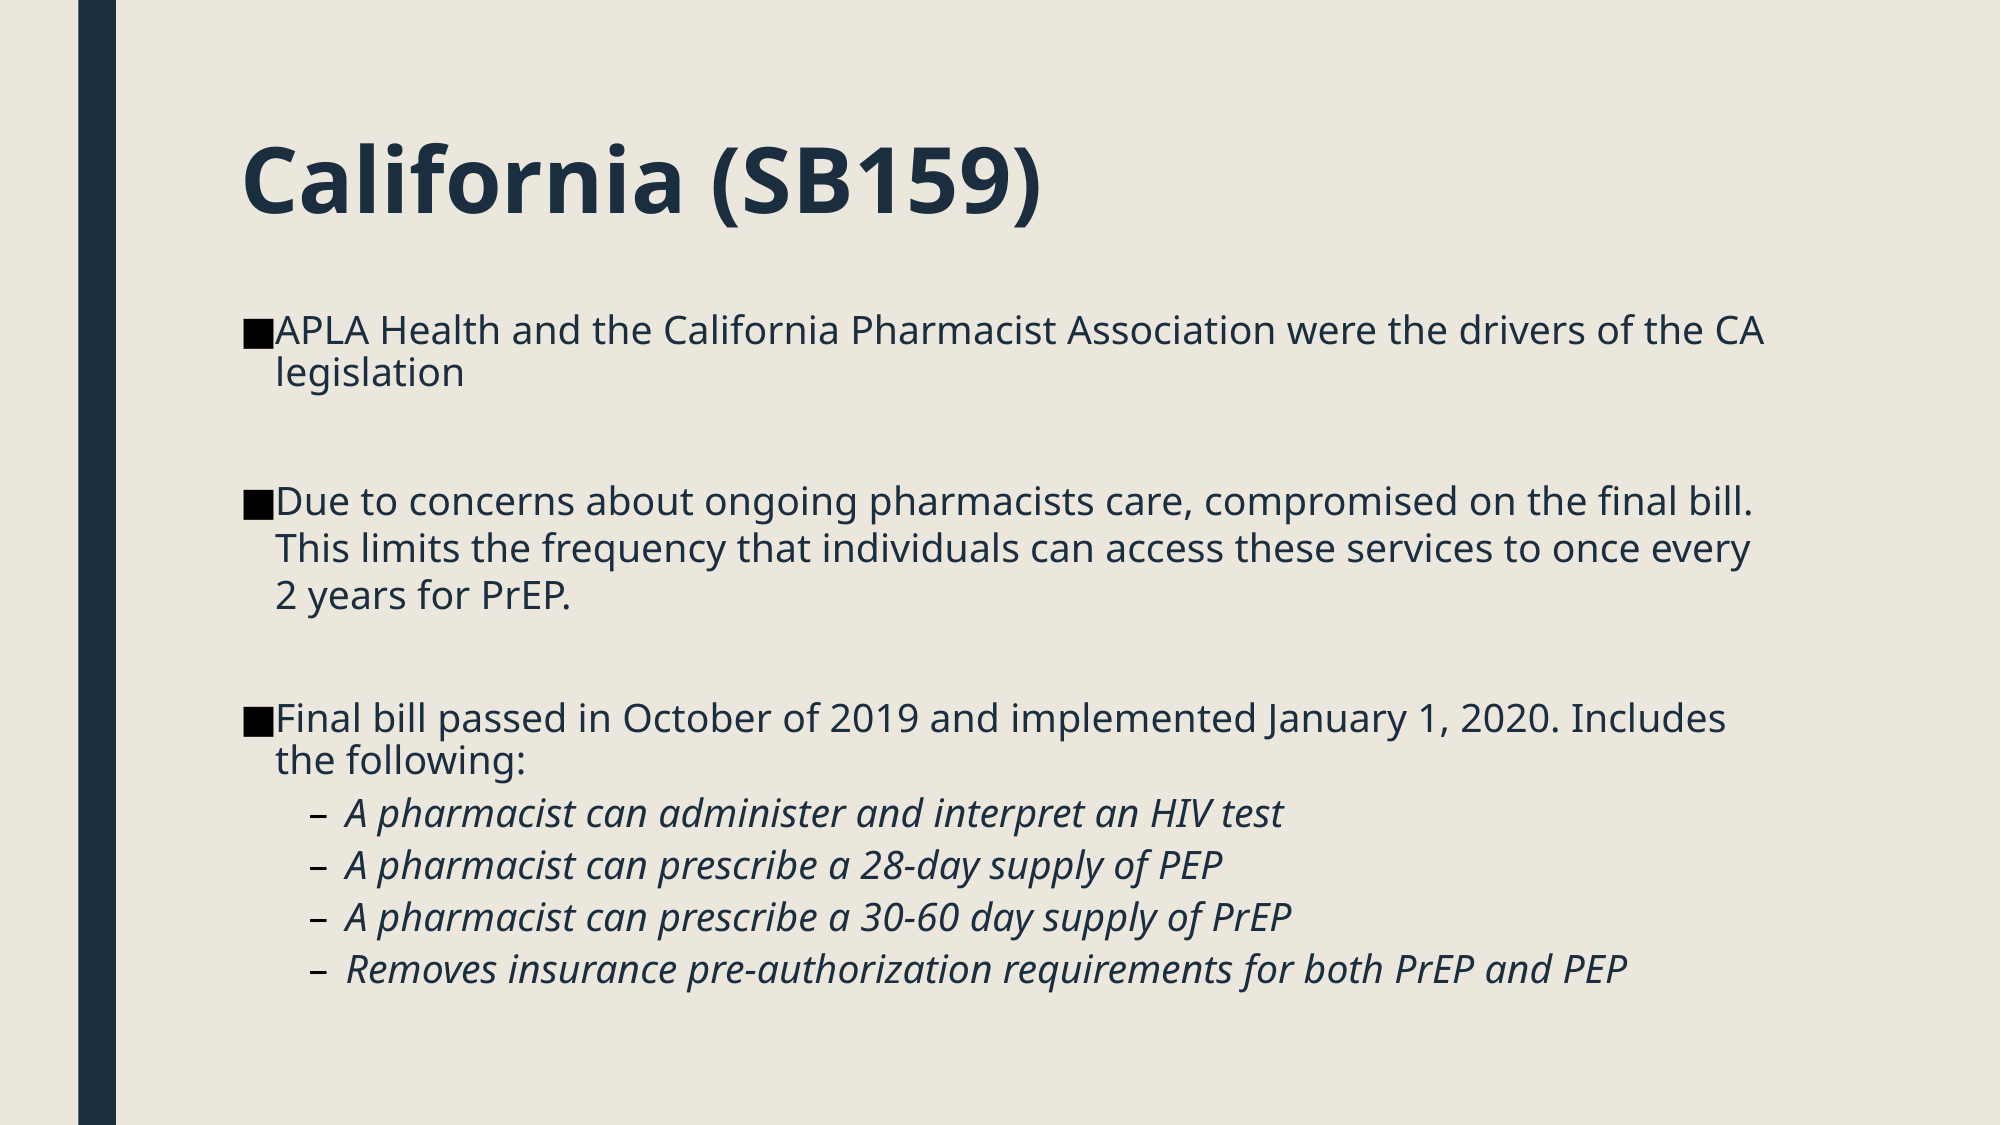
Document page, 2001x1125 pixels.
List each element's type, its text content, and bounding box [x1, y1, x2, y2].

title California (SB159) [225, 62, 1800, 303]
list APLA Health and the California Pharmacist Association were the drivers of the CA legislation Due to concerns about ongoing pharmacists care, compromised on the final bill. This limits the frequency that individuals can access these services to once every 2 years for PrEP. Final bill passed in October of 2019 and implemented January 1, 2020. Includes the following: A pharmacist can administer and interpret an HIV test A pharmacist can prescribe a 28-day supply of PEP A pharmacist can prescribe a 30-60 day supply of PrEP Removes insurance pre-authorization requirements for both PrEP and PEP [225, 303, 1800, 1000]
